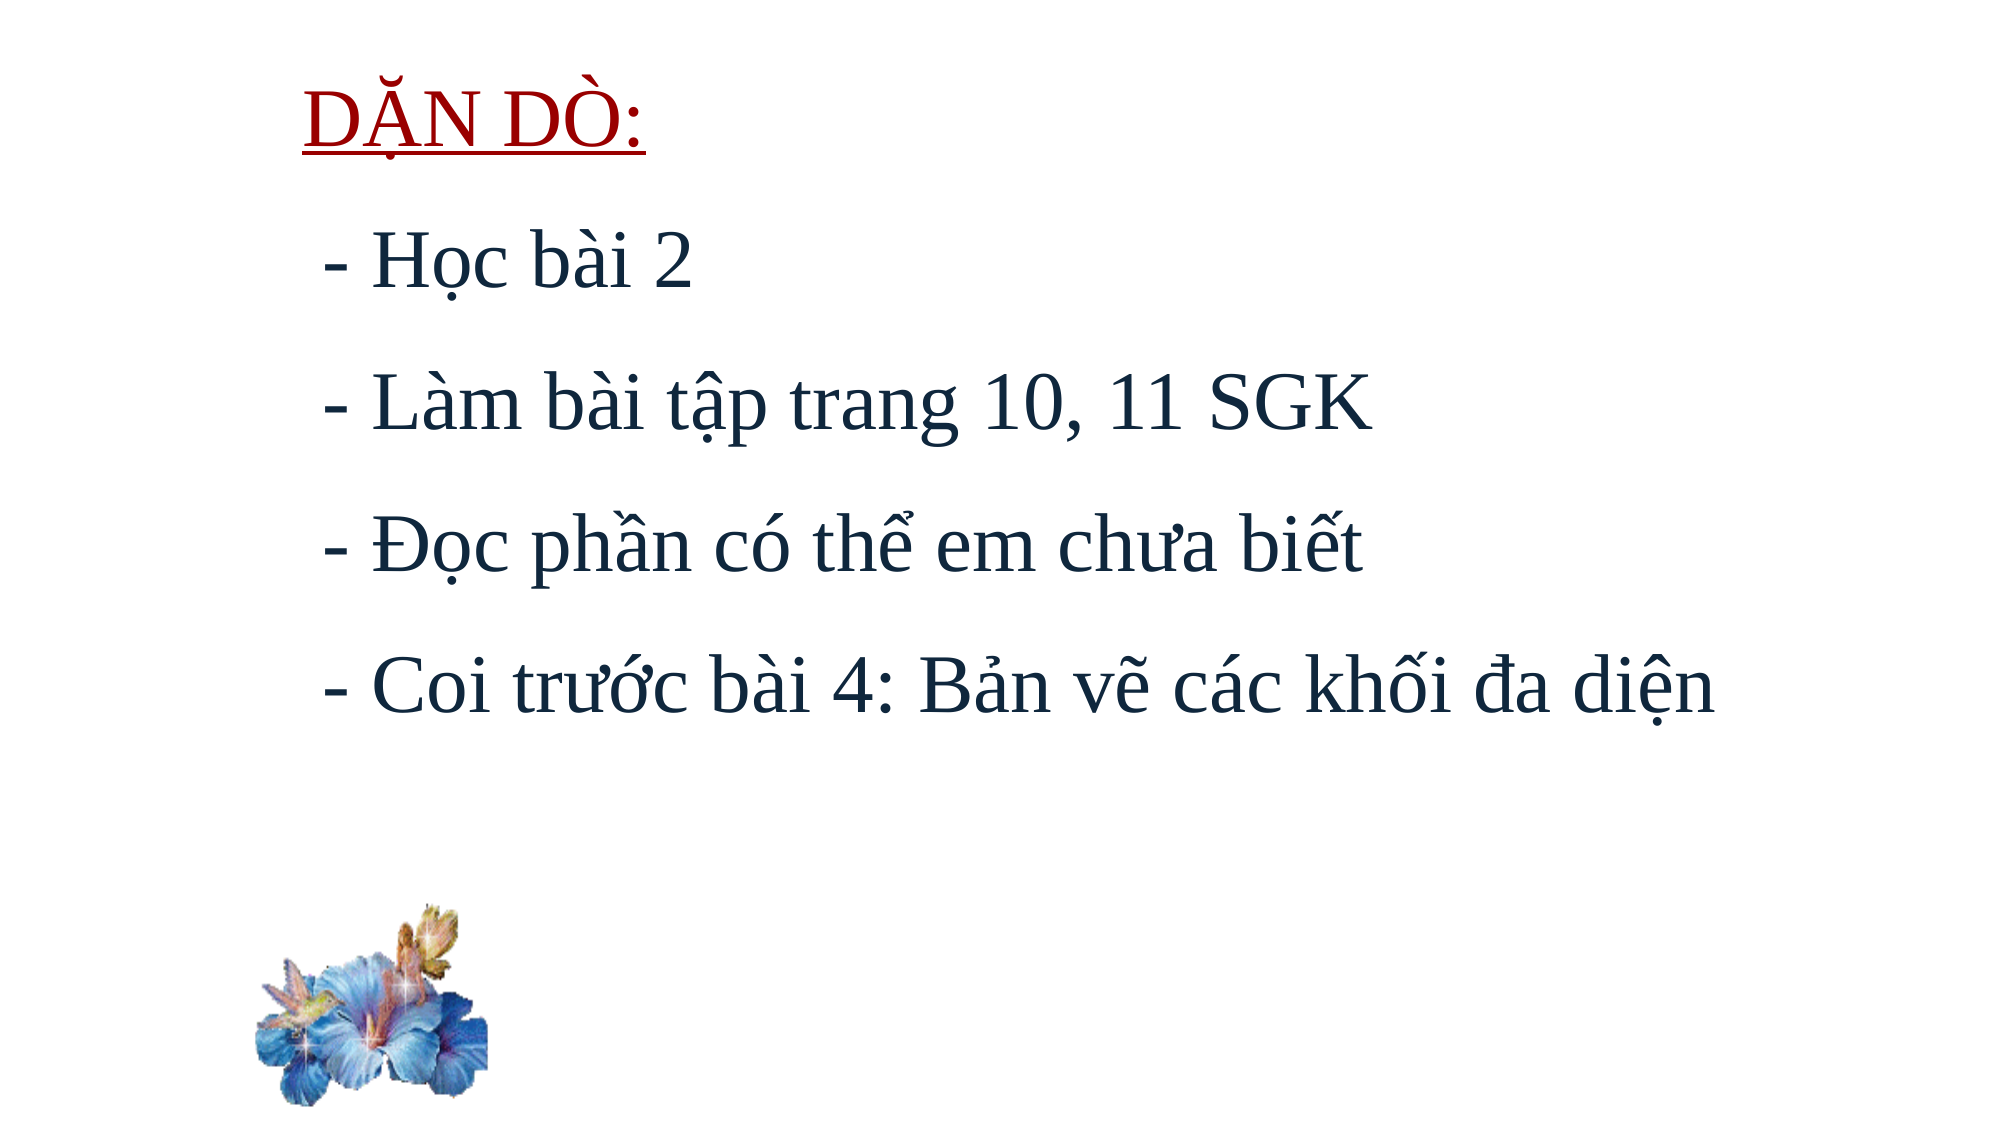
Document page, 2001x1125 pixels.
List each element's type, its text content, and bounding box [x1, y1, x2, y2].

text_box DẶN DÒ: - Học bài 2 - Làm bài tập trang 10, 11 SGK - Đọc phần có thể em chưa biết - Coi trước bài 4: Bản vẽ các khối đa diện [287, 55, 1819, 737]
picture [249, 824, 498, 1125]
